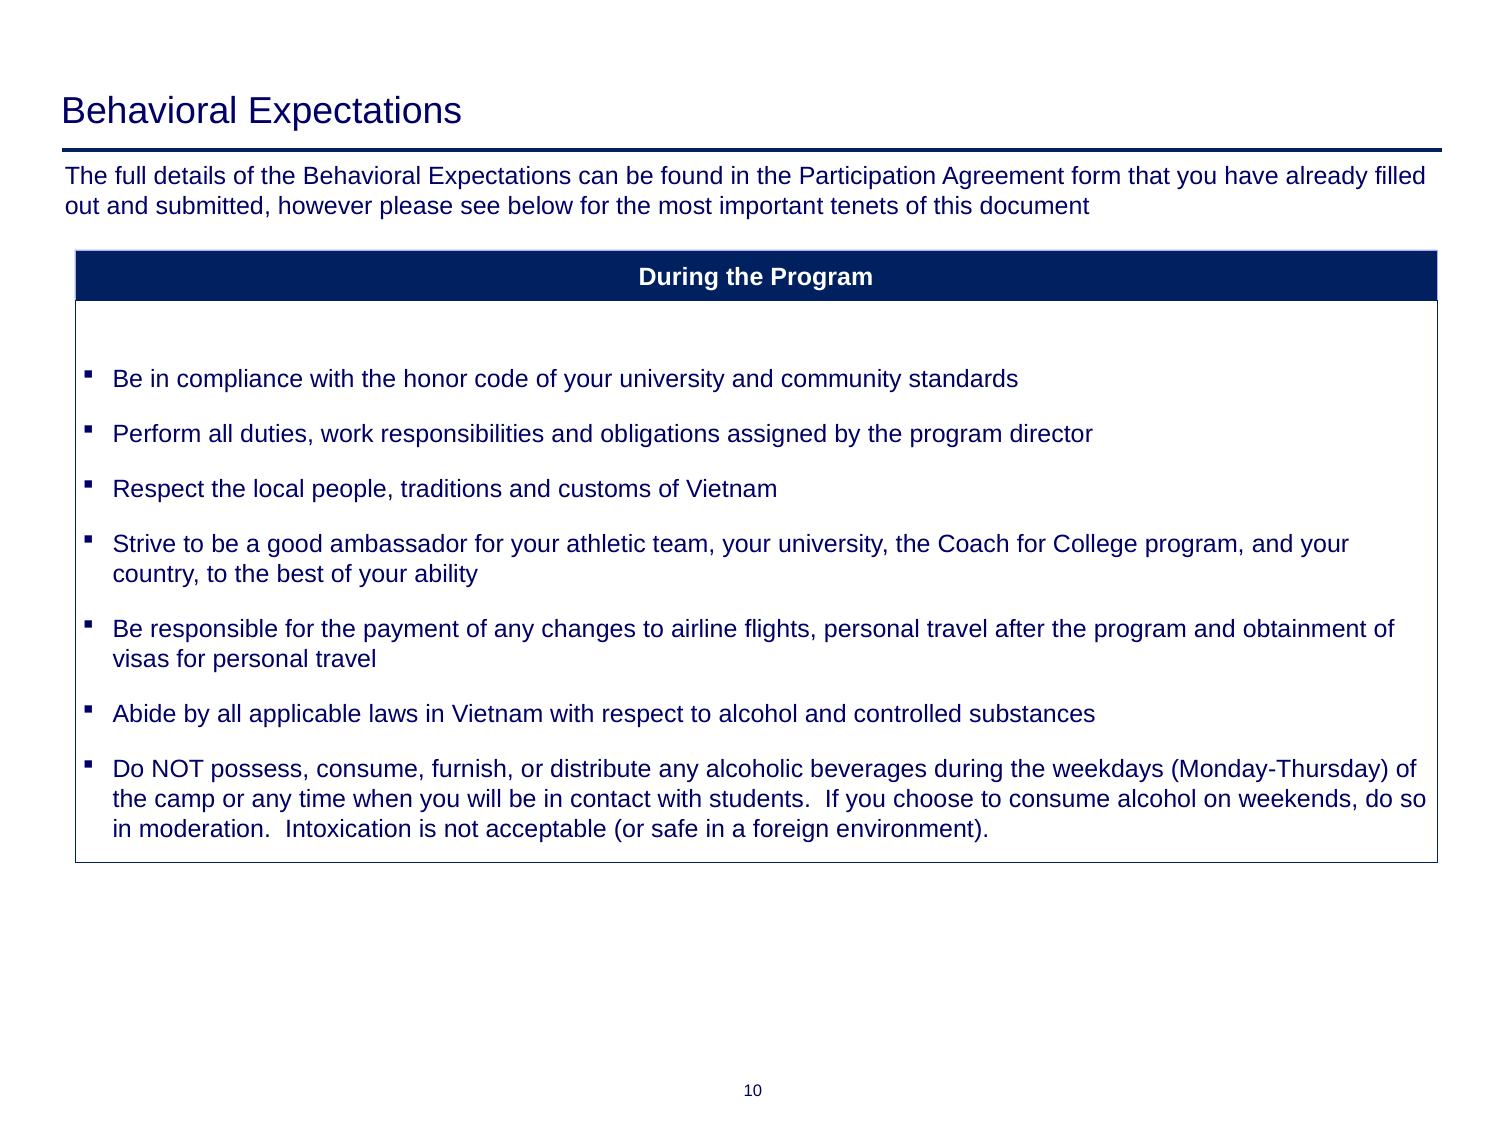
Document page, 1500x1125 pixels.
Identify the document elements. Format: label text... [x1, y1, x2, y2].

text_box During the Program [74, 249, 1438, 299]
text_box The full details of the Behavioral Expectations can be found in the Participation Agreement form that you have already filled out and submitted, however please see below for the most important tenets of this document [49, 151, 1463, 227]
title Behavioral Expectations [53, 81, 1349, 141]
text_box Be in compliance with the honor code of your university and community standards Perform all duties, work responsibilities and obligations assigned by the program director Respect the local people, traditions and customs of Vietnam Strive to be a good ambassador for your athletic team, your university, the Coach for College program, and your country, to the best of your ability Be responsible for the payment of any changes to airline flights, personal travel after the program and obtainment of visas for personal travel Abide by all applicable laws in Vietnam with respect to alcohol and controlled substances Do NOT possess, consume, furnish, or distribute any alcoholic beverages during the weekdays (Monday-Thursday) of the camp or any time when you will be in contact with students. If you choose to consume alcohol on weekends, do so in moderation. Intoxication is not acceptable (or safe in a foreign environment). [74, 299, 1438, 863]
